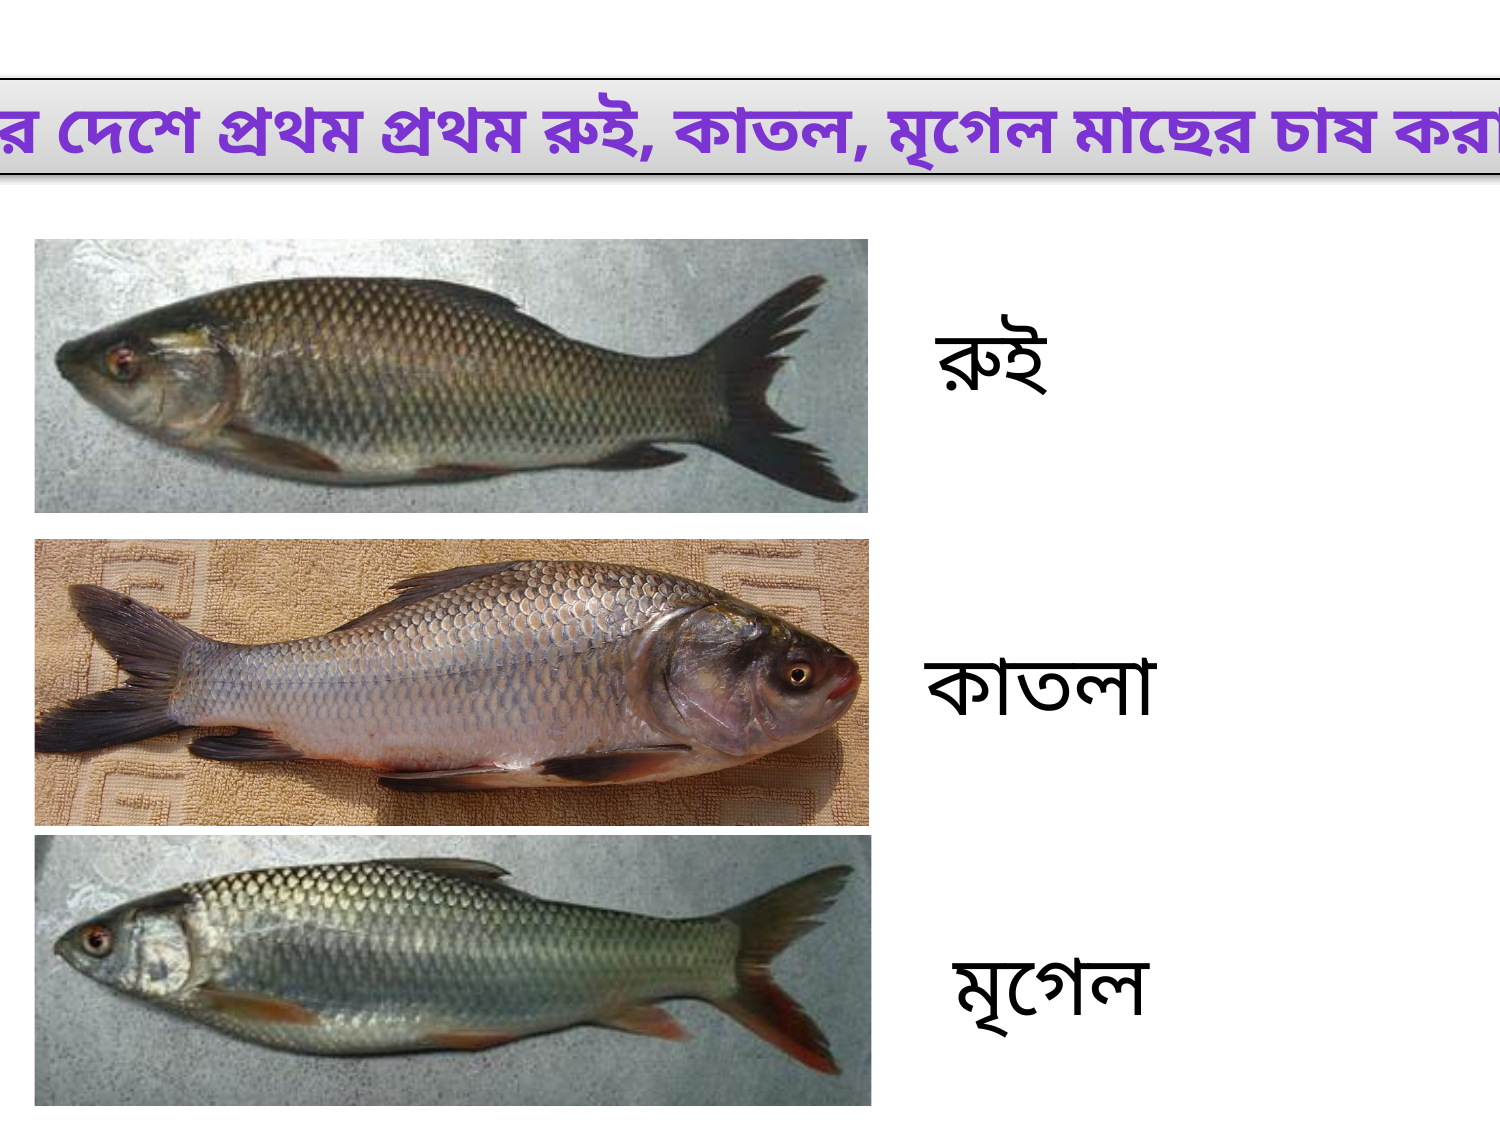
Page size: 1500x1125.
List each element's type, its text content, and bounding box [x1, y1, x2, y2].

text_box রুই [921, 299, 1062, 415]
picture [34, 835, 872, 1107]
text_box কাতলা [910, 624, 1172, 740]
picture [34, 539, 870, 827]
text_box আমাদের দেশে প্রথম প্রথম রুই, কাতল, মৃগেল মাছের চাষ করা হতো। [0, 78, 1500, 175]
text_box মৃগেল [939, 924, 1165, 1040]
picture [34, 239, 869, 513]
